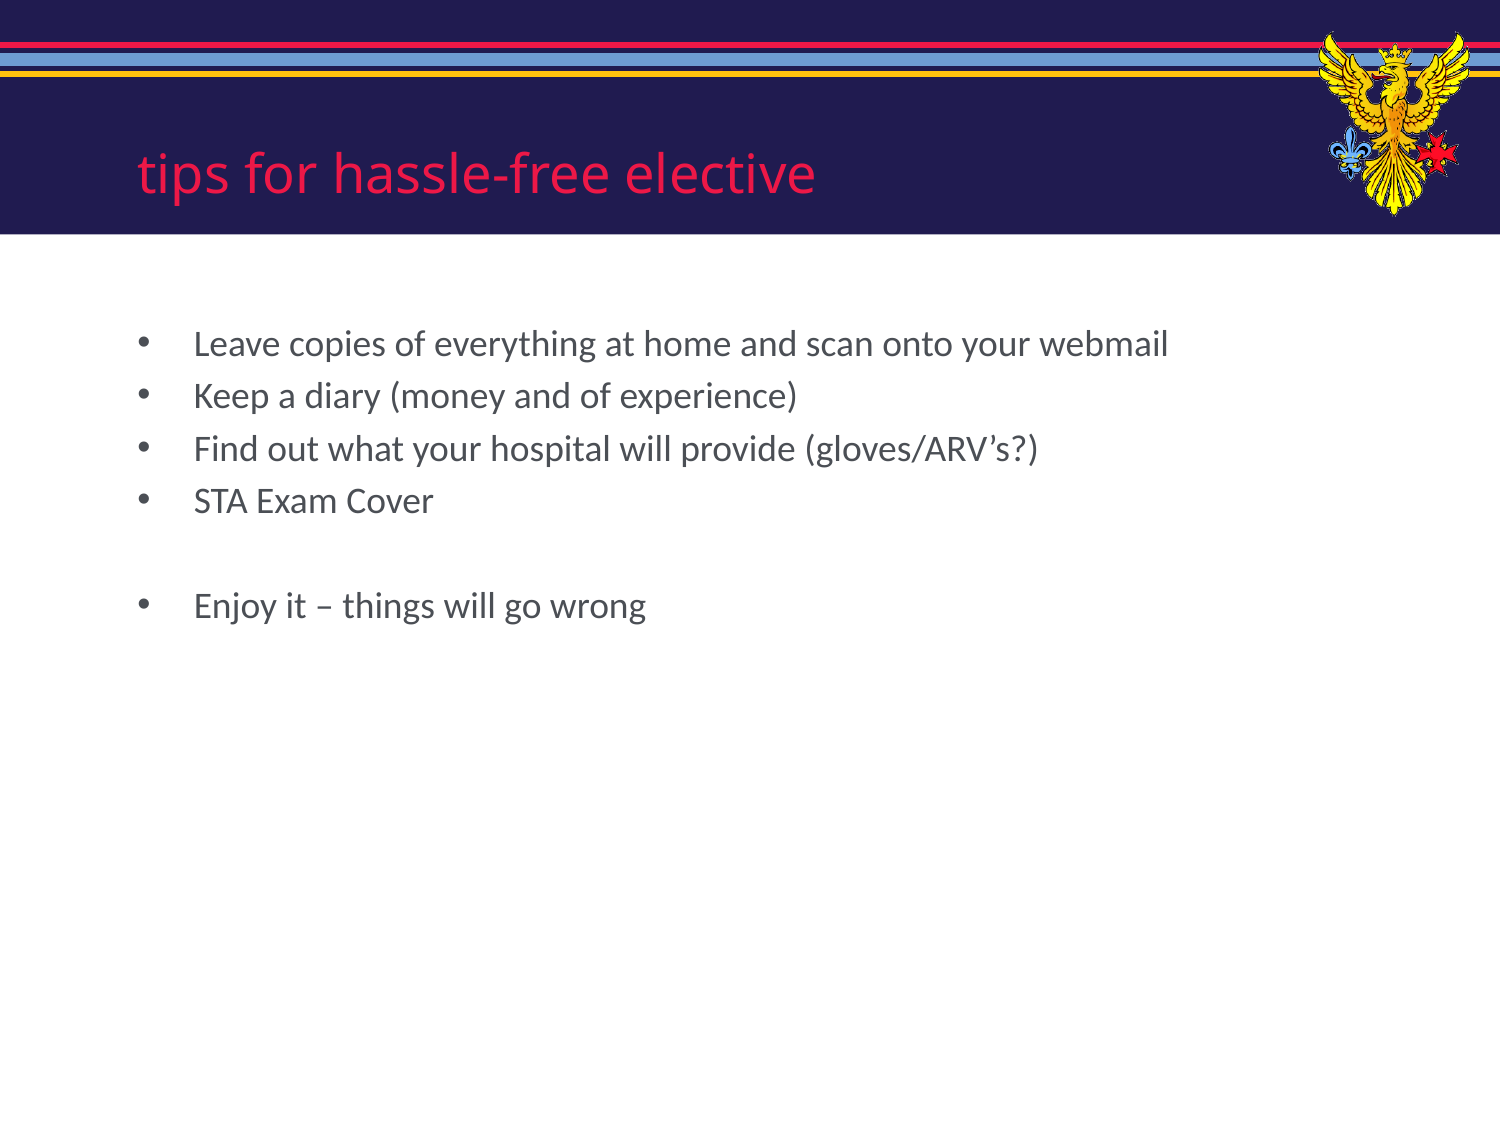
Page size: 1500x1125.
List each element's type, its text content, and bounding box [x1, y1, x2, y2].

picture [1304, 21, 1480, 220]
list Leave copies of everything at home and scan onto your webmail Keep a diary (money and of experience) Find out what your hospital will provide (gloves/ARV’s?) STA Exam Cover Enjoy it – things will go wrong [137, 318, 1376, 1051]
title tips for hassle-free elective [137, 99, 1376, 205]
